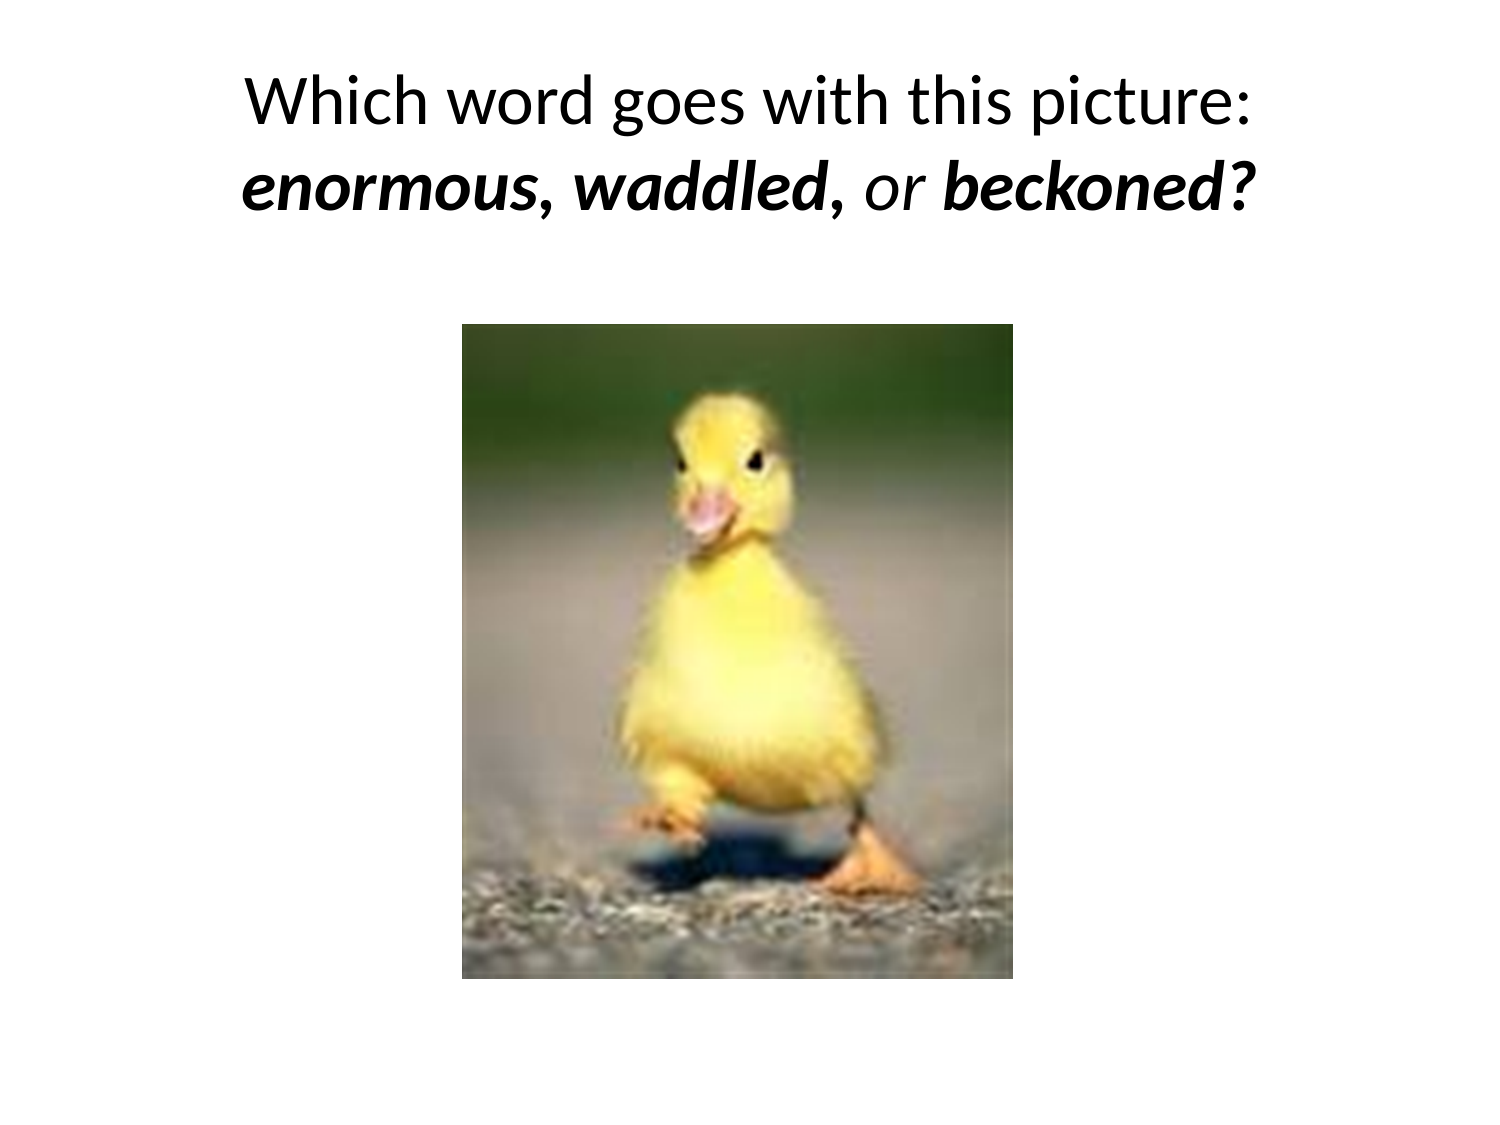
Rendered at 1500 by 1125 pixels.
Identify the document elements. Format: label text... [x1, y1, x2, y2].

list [462, 324, 1013, 979]
title Which word goes with this picture: enormous, waddled, or beckoned? [75, 45, 1425, 233]
